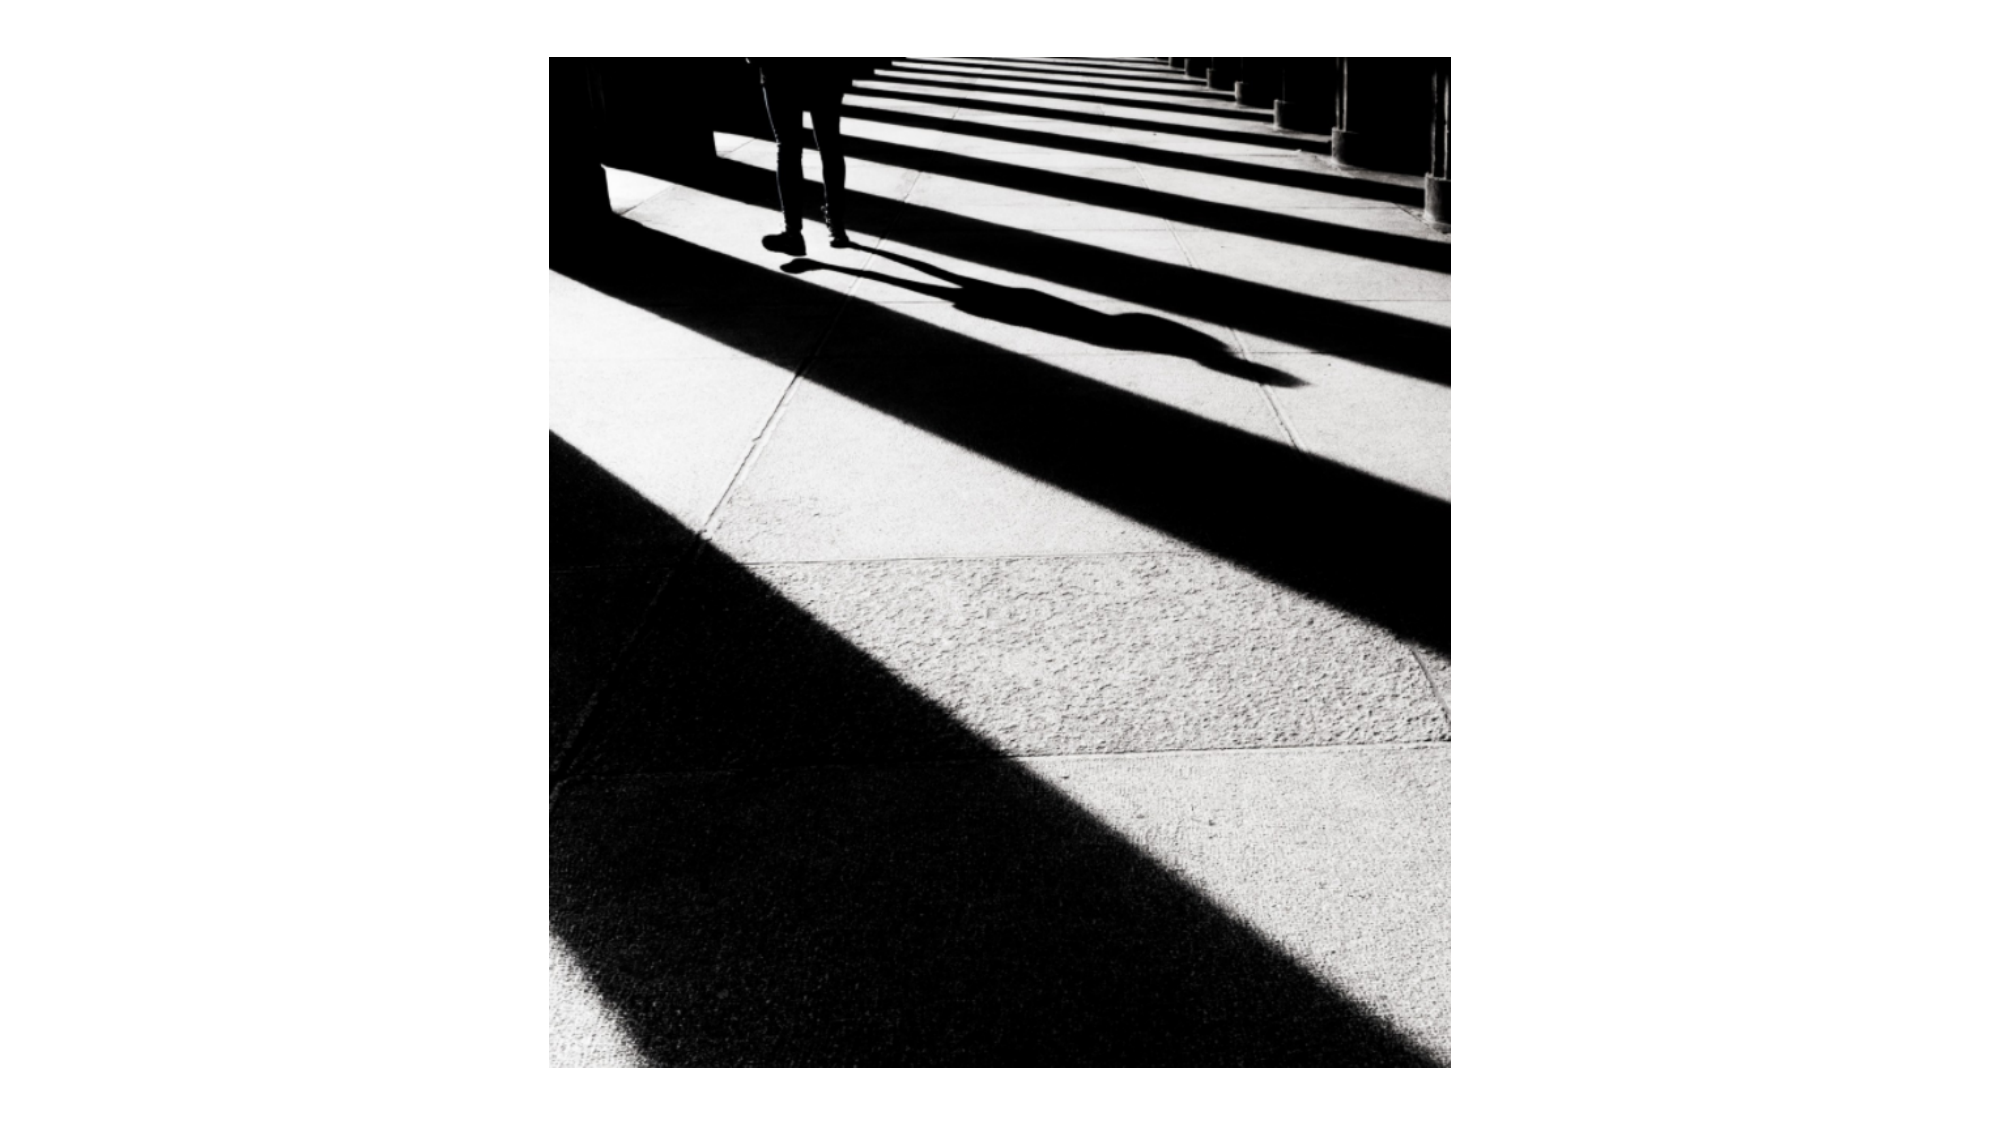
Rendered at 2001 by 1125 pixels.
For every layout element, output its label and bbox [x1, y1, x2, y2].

picture [549, 57, 1451, 1068]
